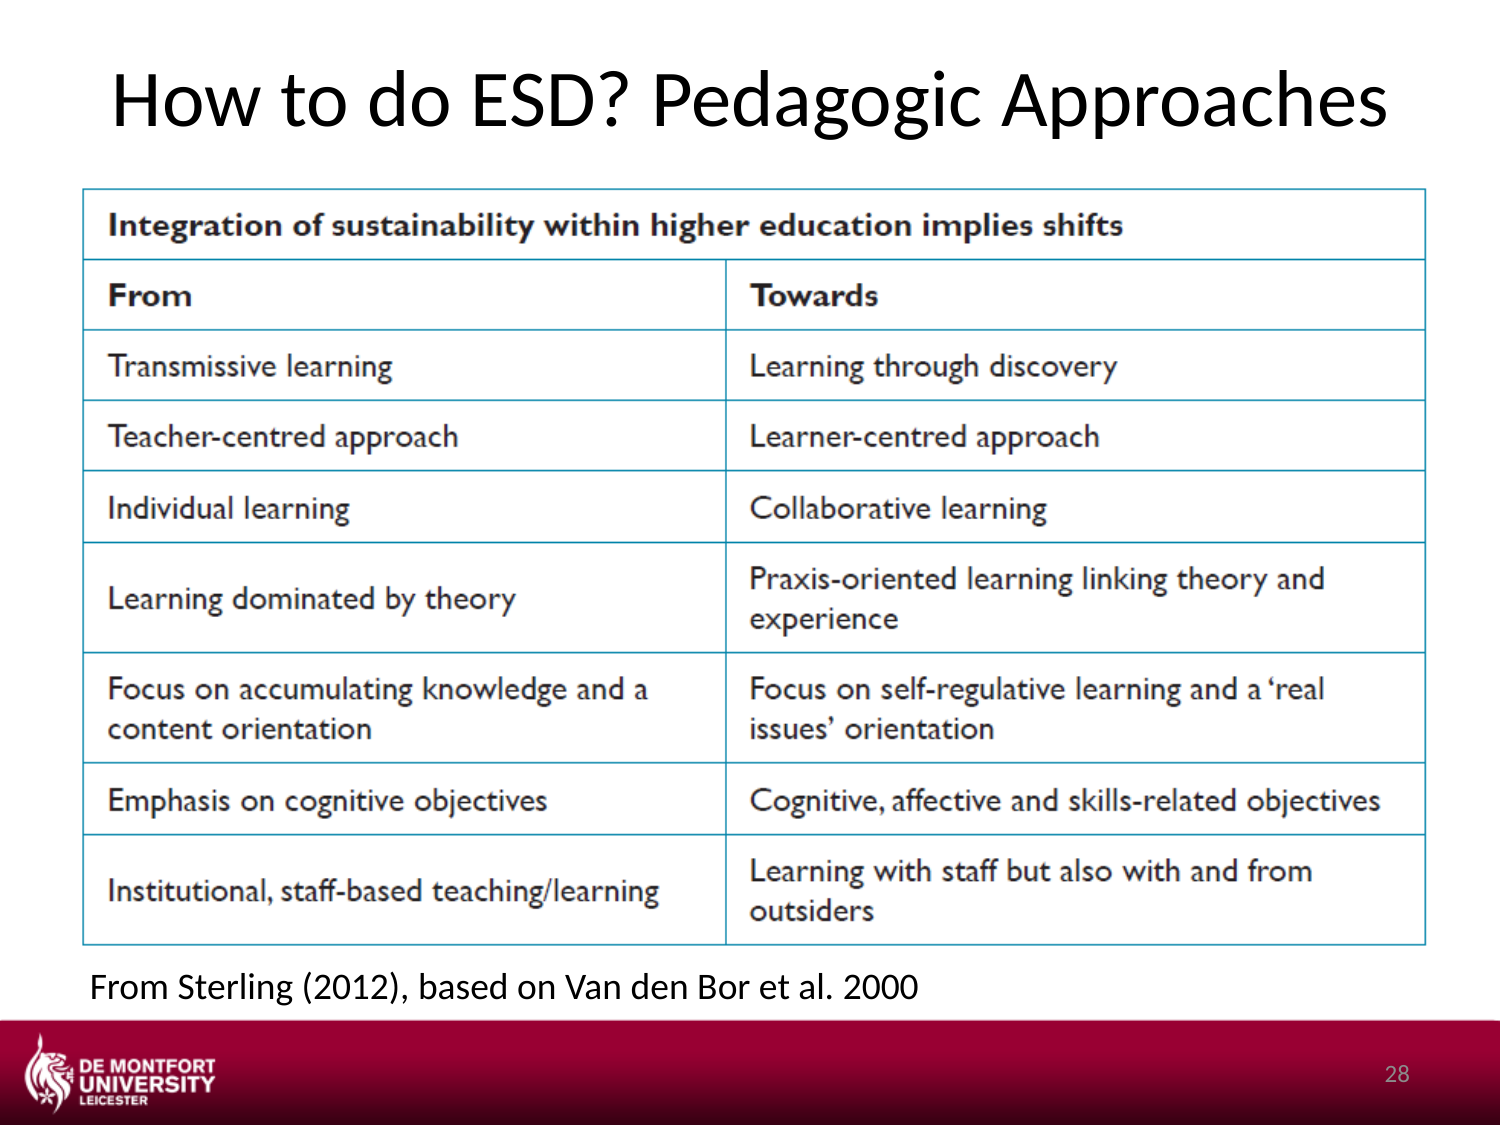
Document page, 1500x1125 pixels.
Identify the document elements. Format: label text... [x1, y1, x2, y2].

title How to do ESD? Pedagogic Approaches [76, 0, 1427, 180]
slide_number 28 [1074, 1042, 1425, 1103]
text_box From Sterling (2012), based on Van den Bor et al. 2000 [75, 962, 1286, 1014]
picture [0, 0, 1500, 1125]
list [74, 181, 1437, 955]
